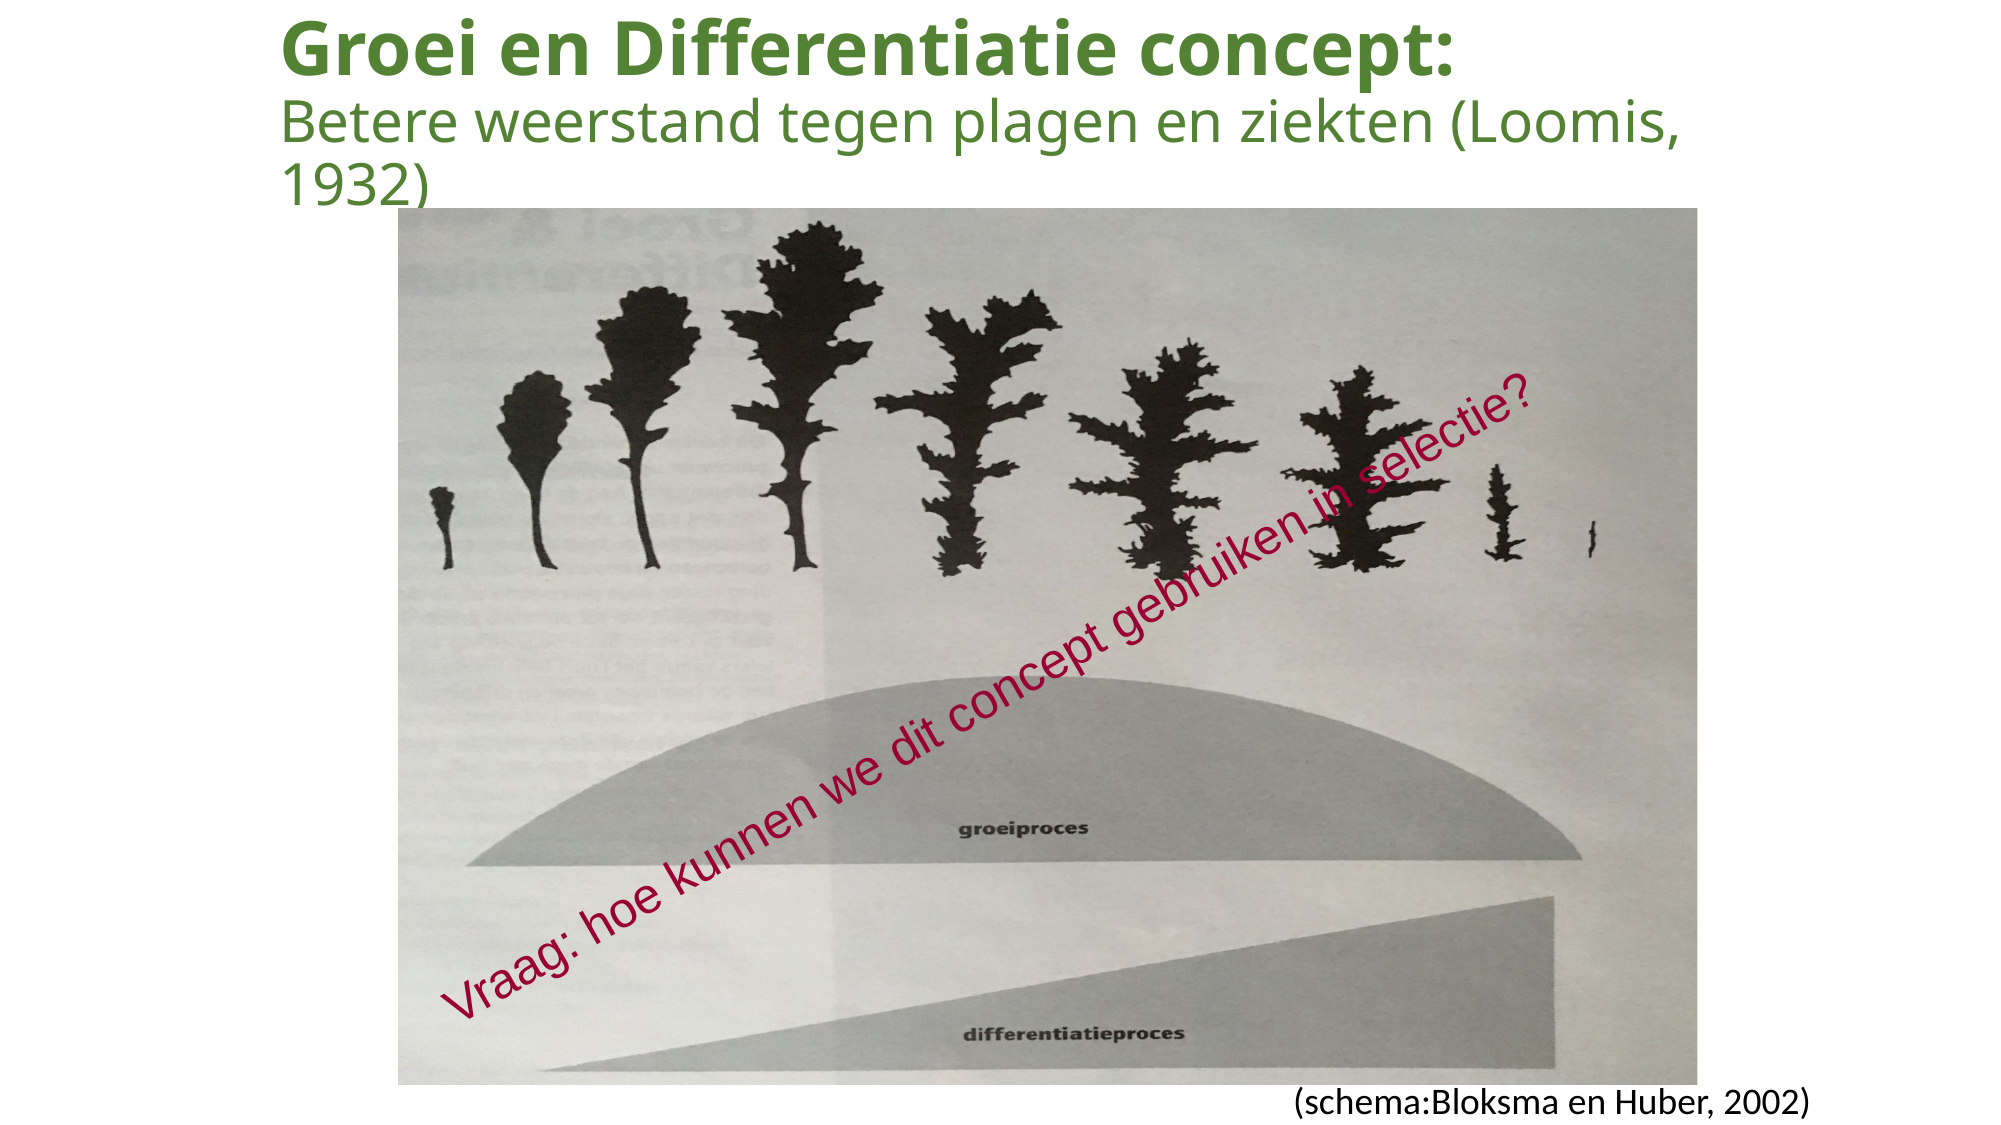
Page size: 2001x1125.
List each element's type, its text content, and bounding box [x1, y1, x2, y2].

text_box (schema:Bloksma en Huber, 2002) [1278, 1069, 2000, 1125]
title Groei en Differentiatie concept: Betere weerstand tegen plagen en ziekten (Loomis, 1932) [264, 20, 1721, 209]
picture [398, 208, 1698, 1085]
